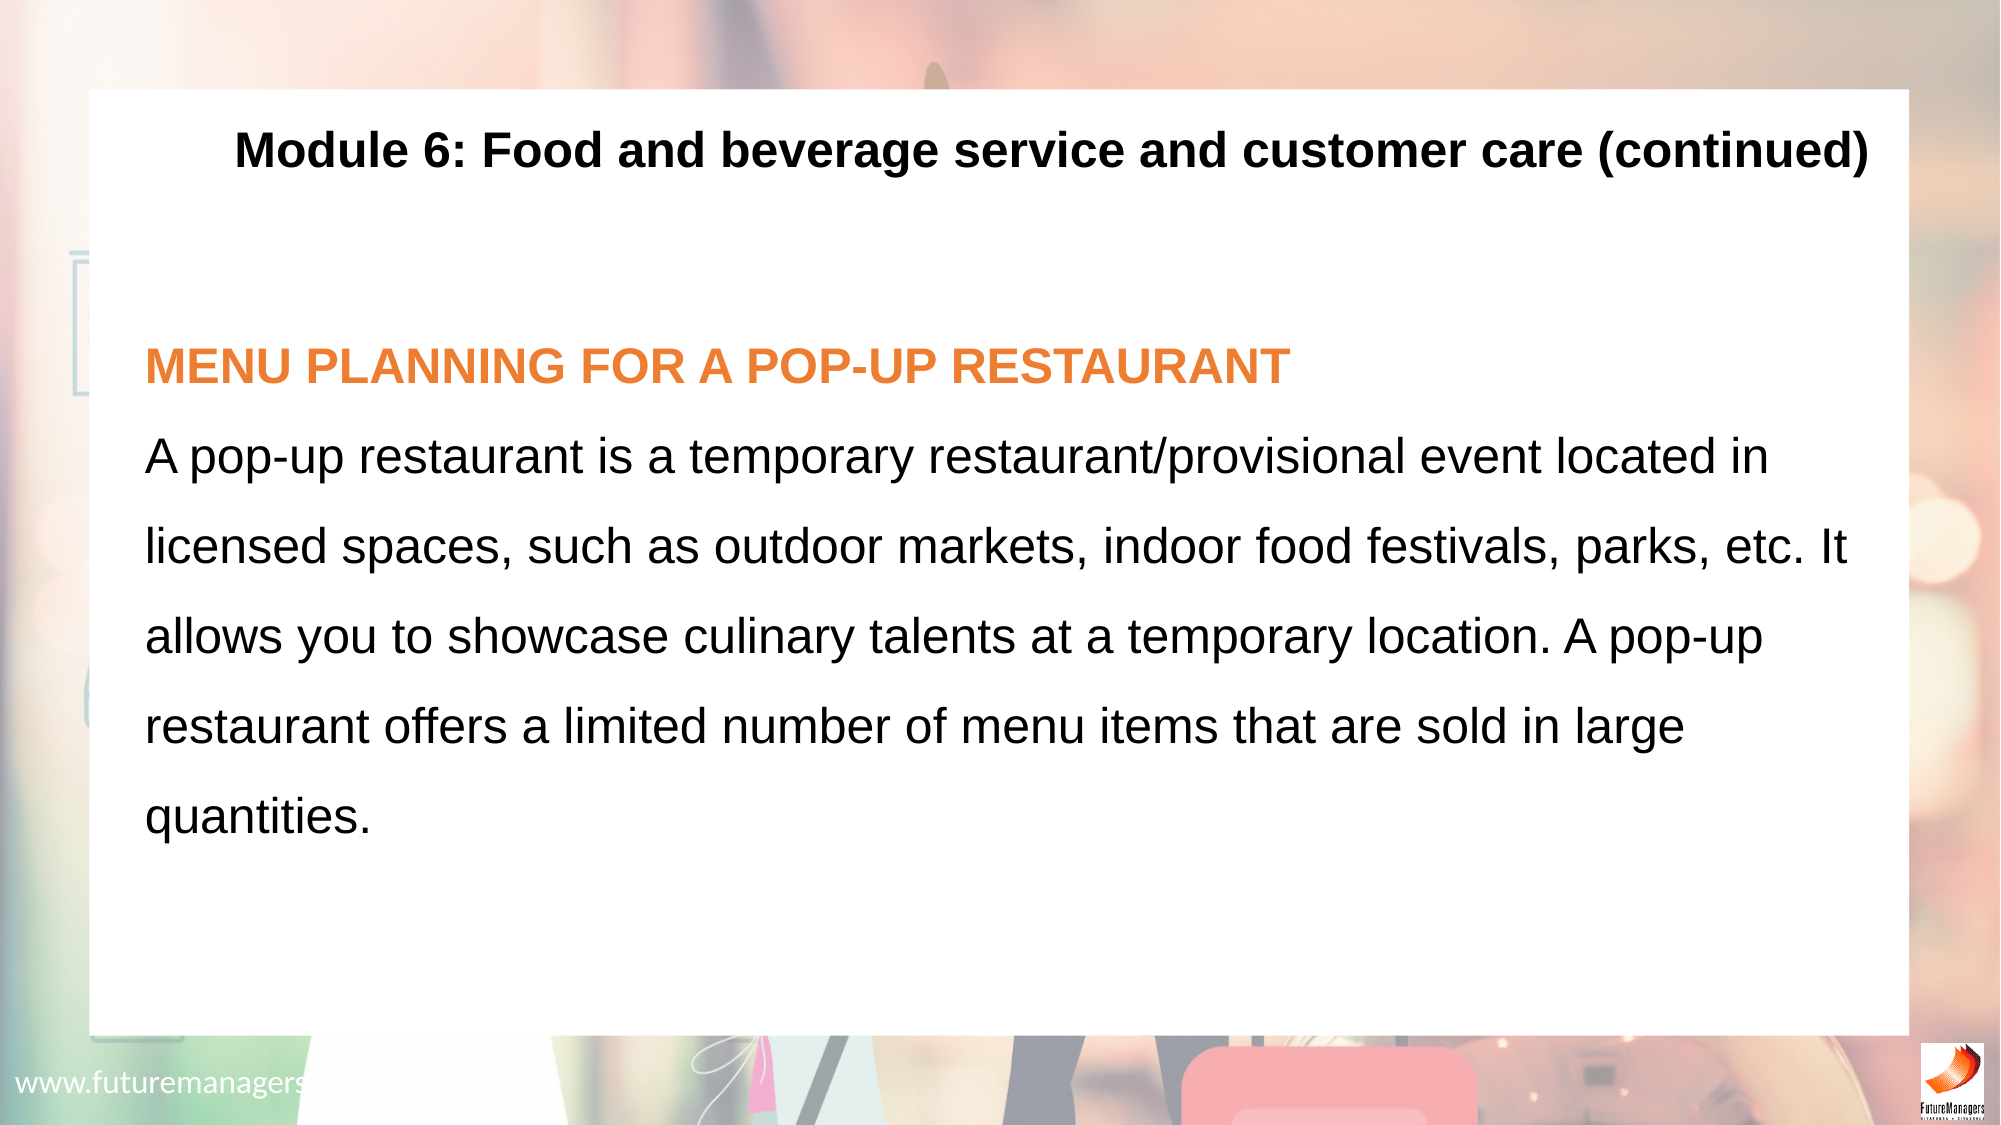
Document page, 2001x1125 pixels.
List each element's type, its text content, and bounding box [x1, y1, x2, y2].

text_box [88, 88, 1910, 1037]
text_box www.futuremanagers.com [0, 1052, 1447, 1108]
text_box Module 6: Food and beverage service and customer care (continued) [109, 109, 1886, 185]
text_box MENU PLANNING FOR A POP-UP RESTAURANT A pop-up restaurant is a temporary restaurant/provisional event located in licensed spaces, such as outdoor markets, indoor food festivals, parks, etc. It allows you to showcase culinary talents at a temporary location. A pop-up restaurant offers a limited number of menu items that are sold in large quantities. [130, 295, 1869, 851]
picture [1921, 1043, 1984, 1120]
